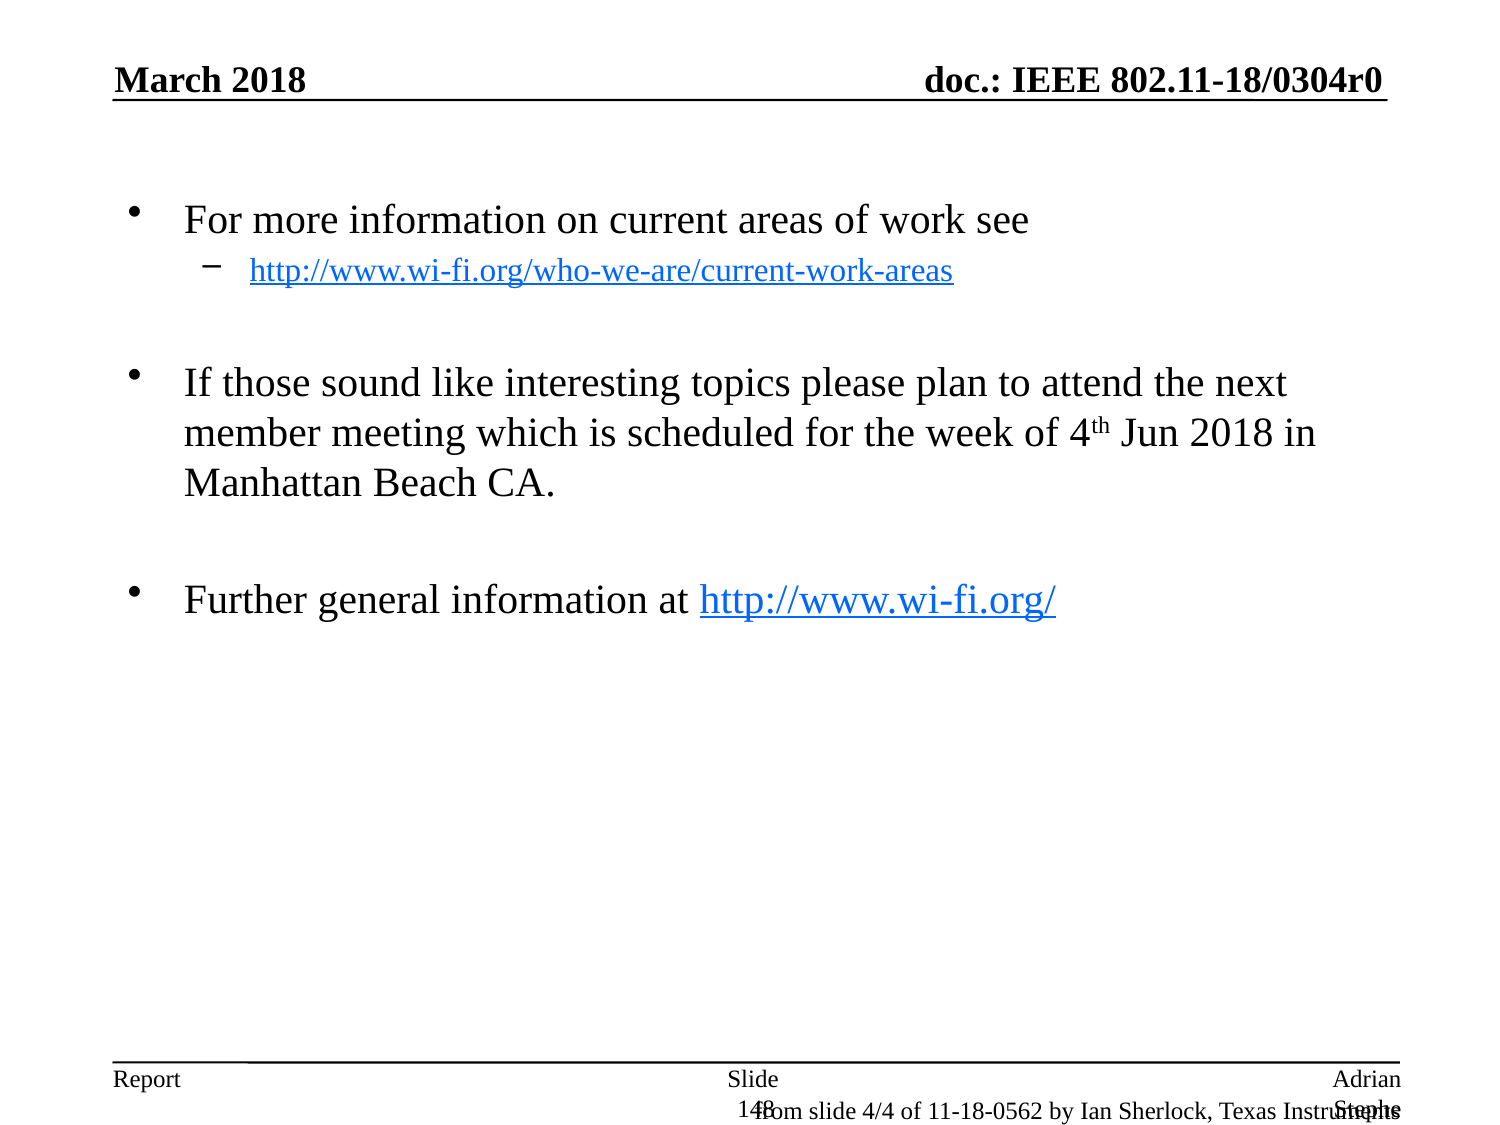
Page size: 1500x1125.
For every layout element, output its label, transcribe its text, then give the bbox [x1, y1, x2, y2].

list For more information on current areas of work see http://www.wi-fi.org/who-we-are/current-work-areas If those sound like interesting topics please plan to attend the next member meeting which is scheduled for the week of 4th Jun 2018 in Manhattan Beach CA. Further general information at http://www.wi-fi.org/ [112, 125, 1388, 1047]
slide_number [114, 54, 374, 101]
footer Adrian Stephens, Intel Corporation [1324, 1061, 1402, 1093]
text_box from slide 4/4 of 11-18-0562 by Ian Sherlock, Texas Instruments [343, 1087, 1417, 1125]
slide_number Slide 148 [711, 1061, 801, 1093]
